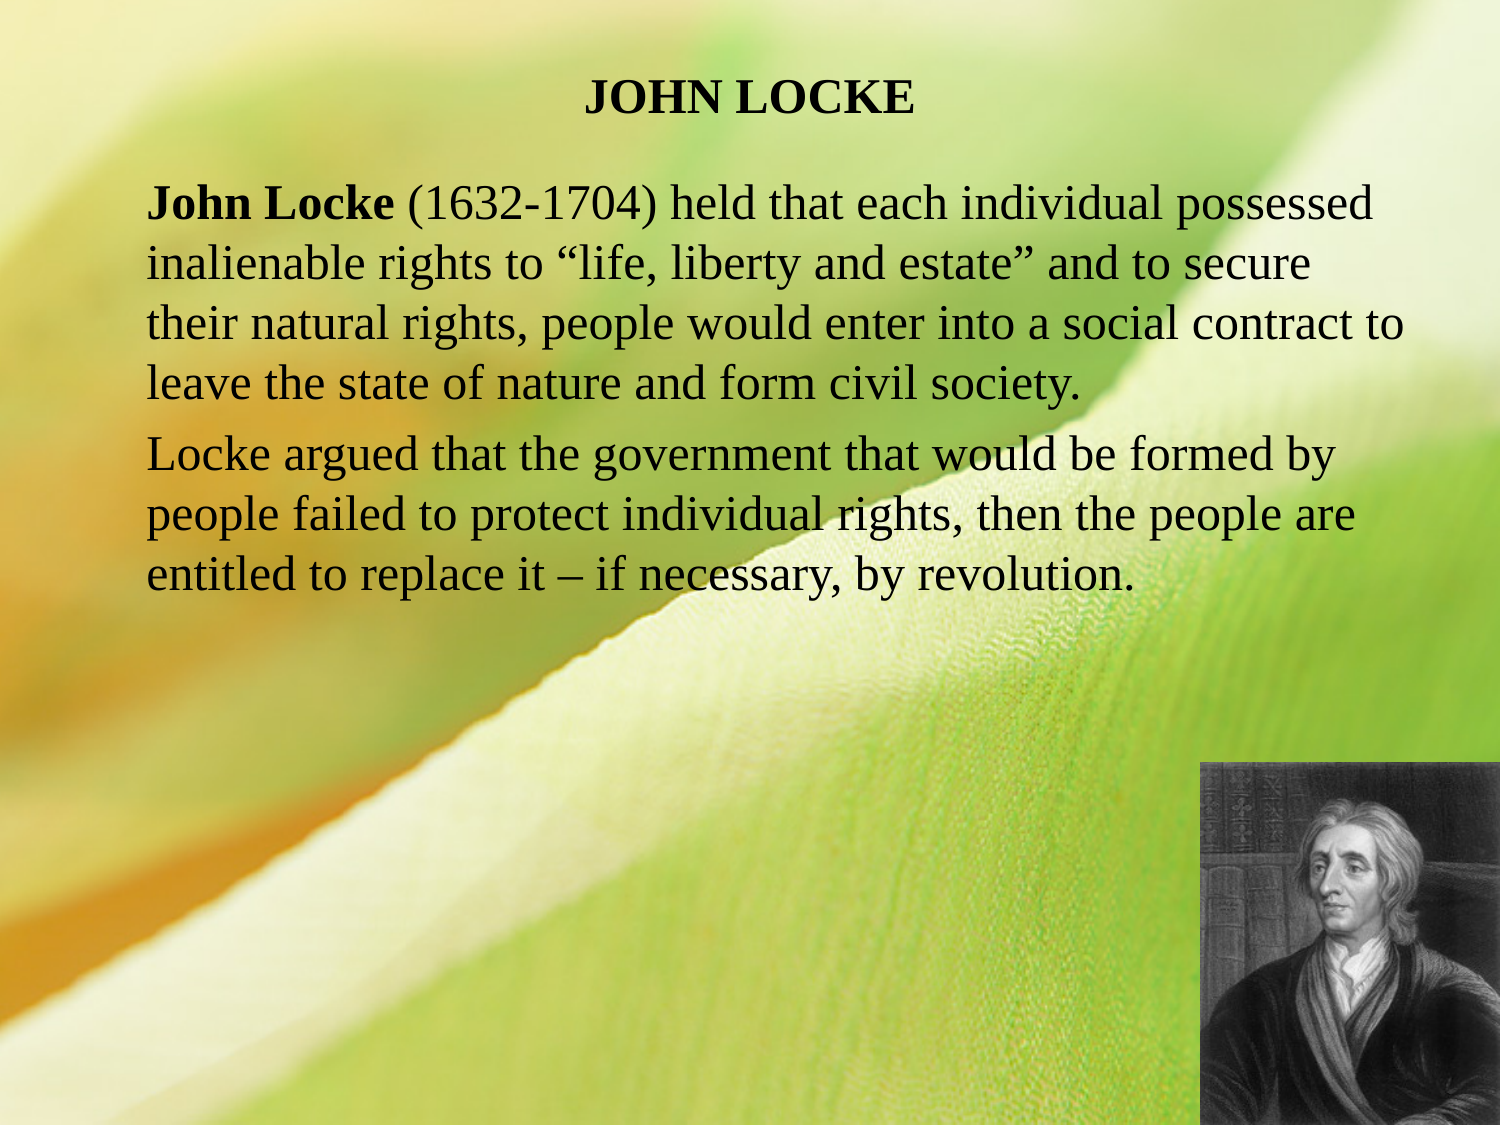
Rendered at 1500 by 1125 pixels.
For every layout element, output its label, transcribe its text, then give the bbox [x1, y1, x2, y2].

picture [0, 0, 1500, 1125]
list John Locke (1632-1704) held that each individual possessed inalienable rights to “life, liberty and estate” and to secure their natural rights, people would enter into a social contract to leave the state of nature and form civil society. Locke argued that the government that would be formed by people failed to protect individual rights, then the people are entitled to replace it – if necessary, by revolution. [75, 162, 1425, 993]
title JOHN LOCKE [75, 0, 1425, 162]
